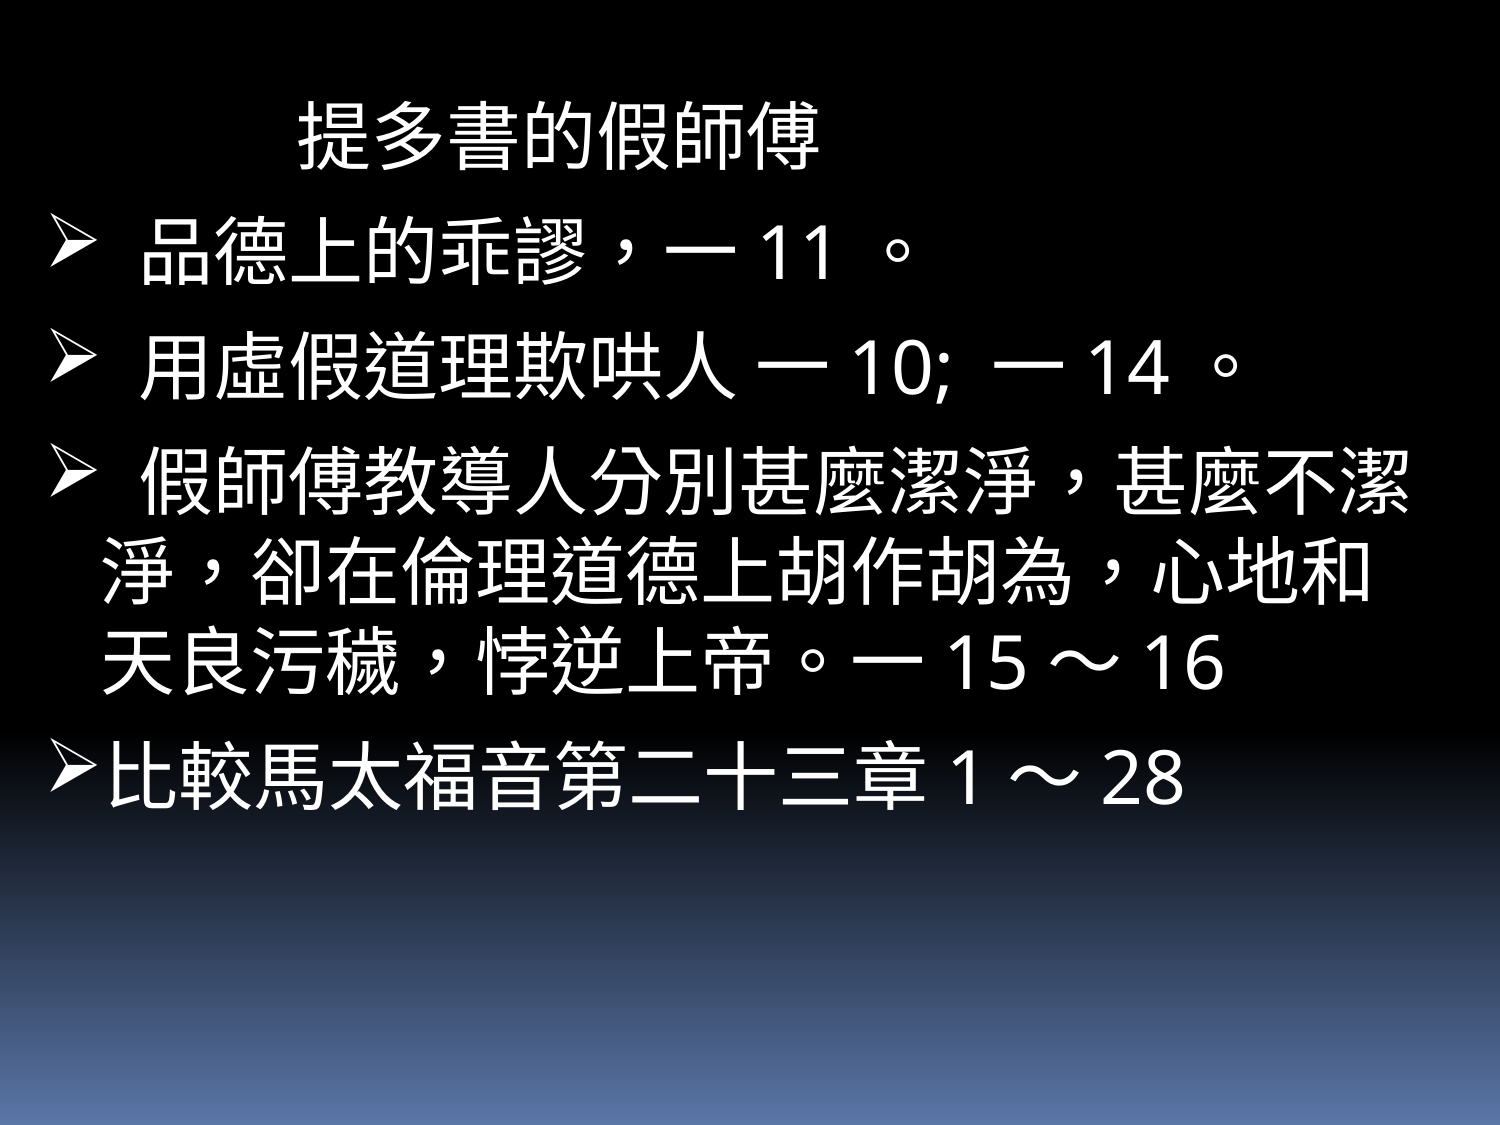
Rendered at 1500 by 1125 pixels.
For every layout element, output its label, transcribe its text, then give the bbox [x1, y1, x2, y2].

text_box 提多書的假師傅 品德上的乖謬，一11。 用虛假道理欺哄人 一10; 一14。 假師傅教導人分別甚麼潔淨，甚麼不潔淨，卻在倫理道德上胡作胡為，心地和天良污穢，悖逆上帝。一15～16 比較馬太福音第二十三章1～28 [29, 81, 1459, 827]
